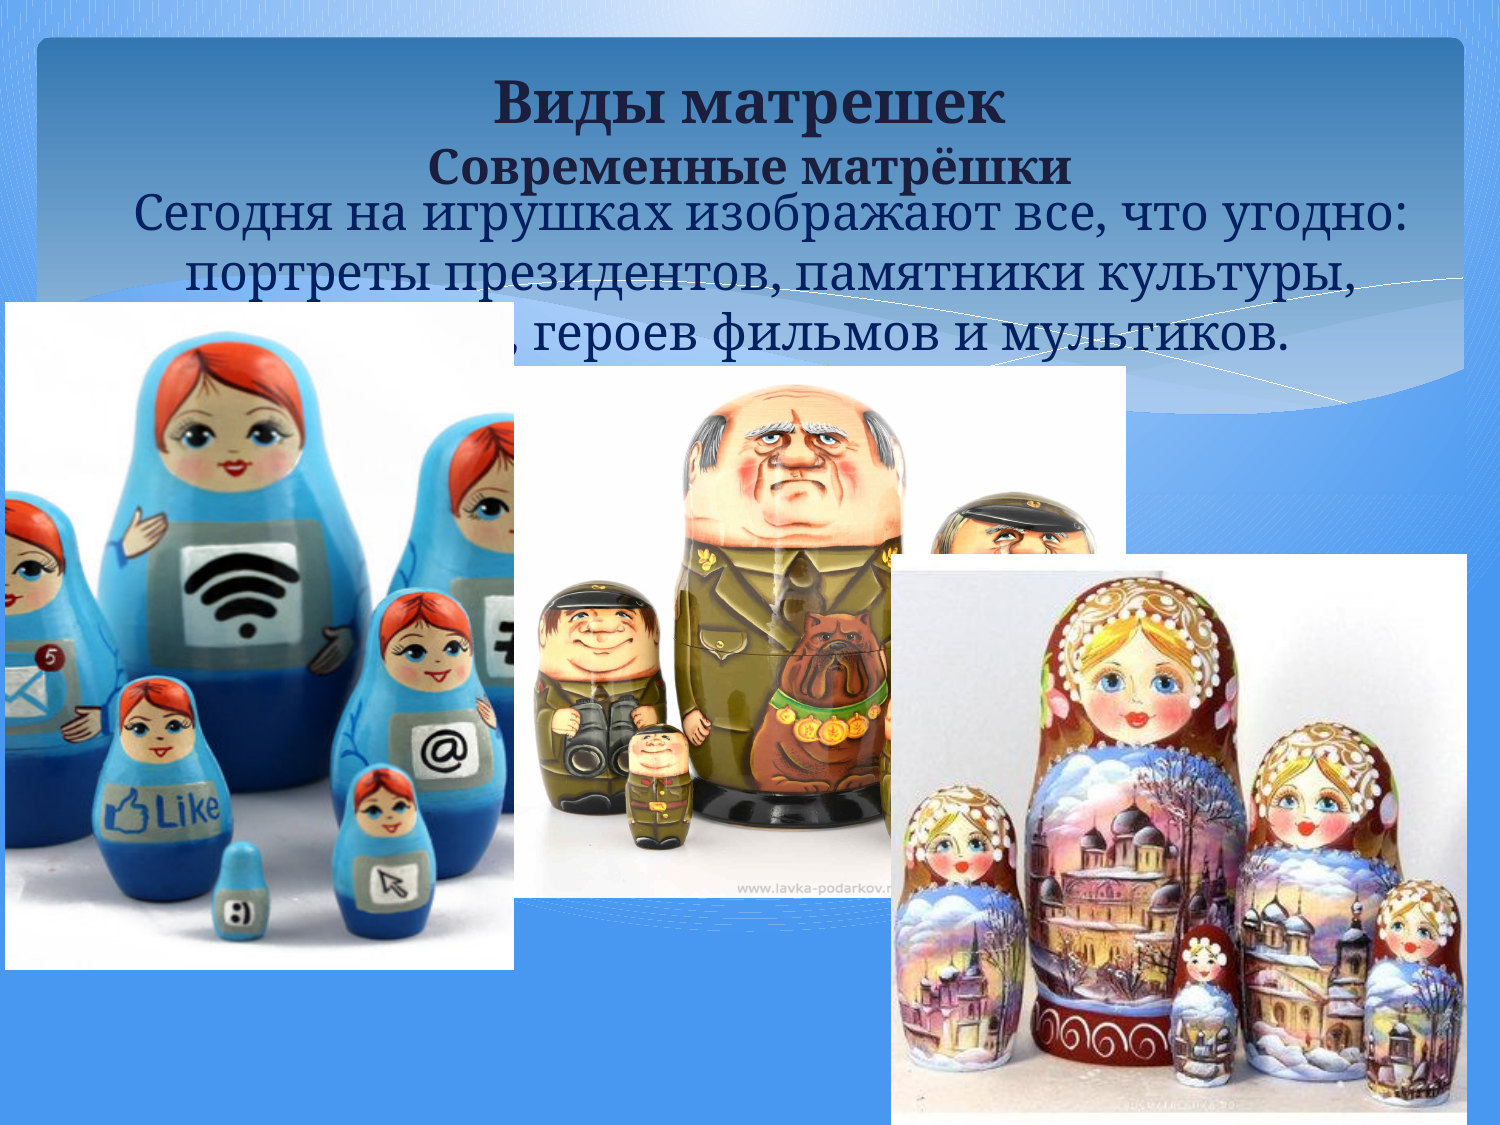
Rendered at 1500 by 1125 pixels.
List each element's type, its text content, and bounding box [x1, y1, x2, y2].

picture [5, 302, 1467, 1125]
text_box Сегодня на игрушках изображают все, что угодно: портреты президентов, памятники культуры, животных, героев фильмов и мультиков. [42, 172, 1500, 368]
title Виды матрешек Современные матрёшки [75, 55, 1425, 172]
